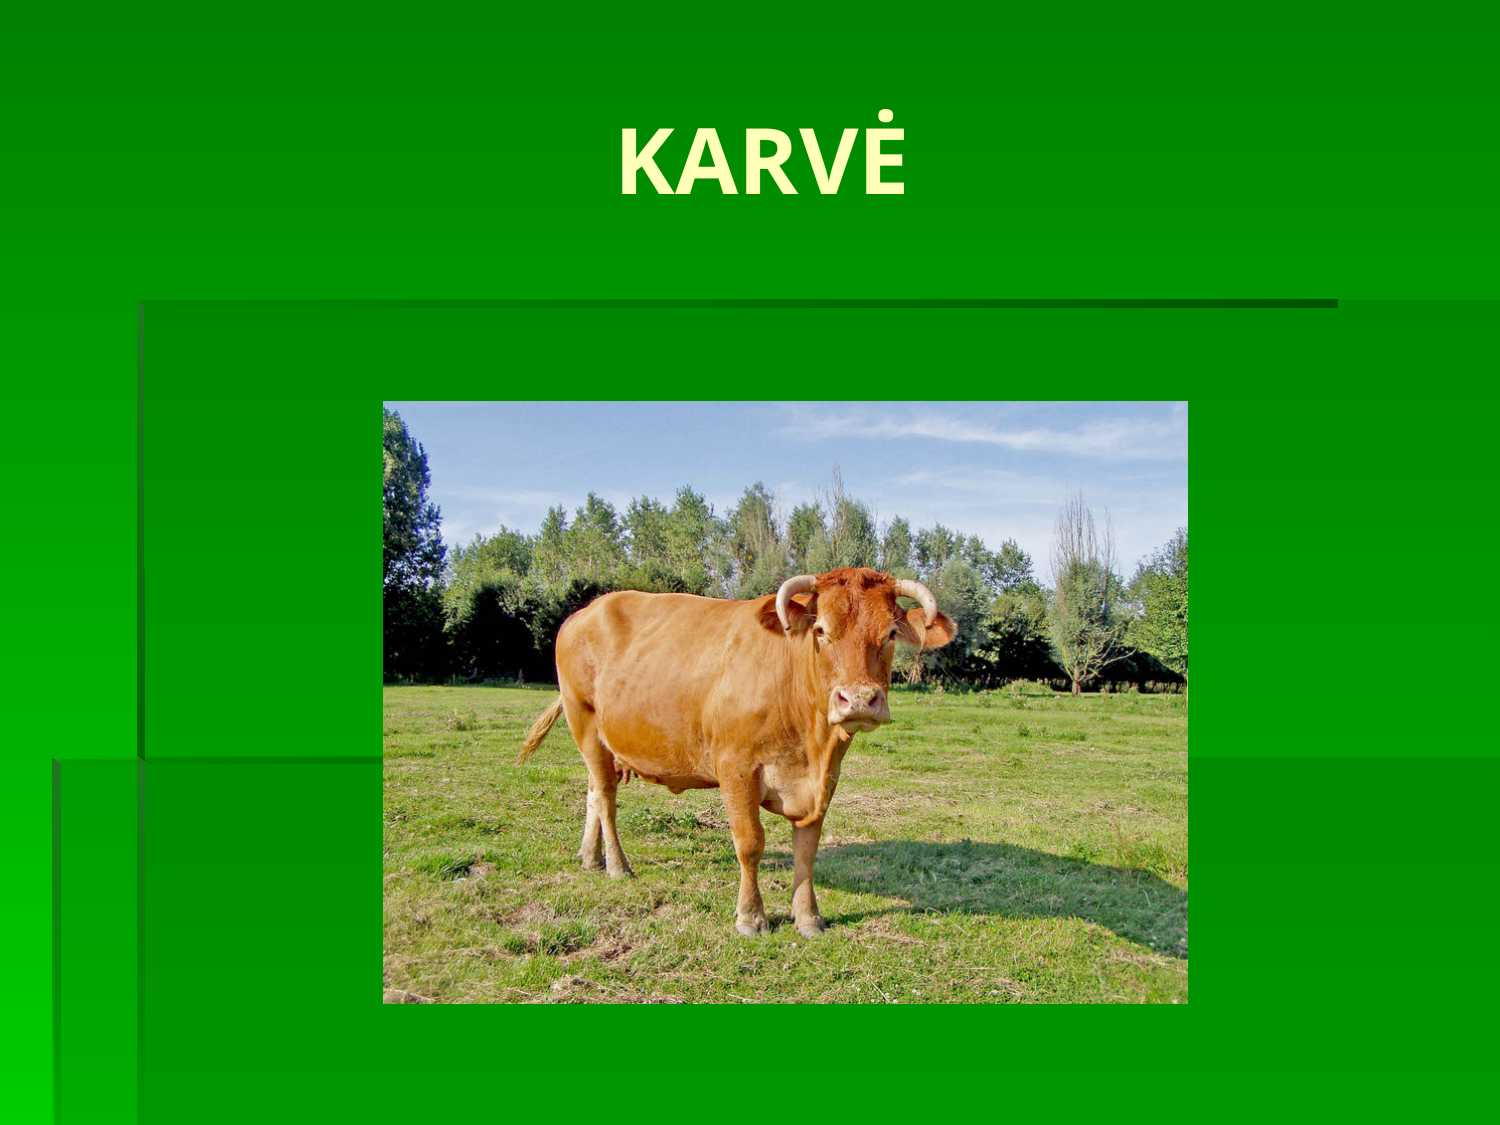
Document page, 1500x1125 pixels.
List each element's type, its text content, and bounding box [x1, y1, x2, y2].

title KARVĖ [75, 40, 1451, 275]
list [383, 401, 1188, 1005]
